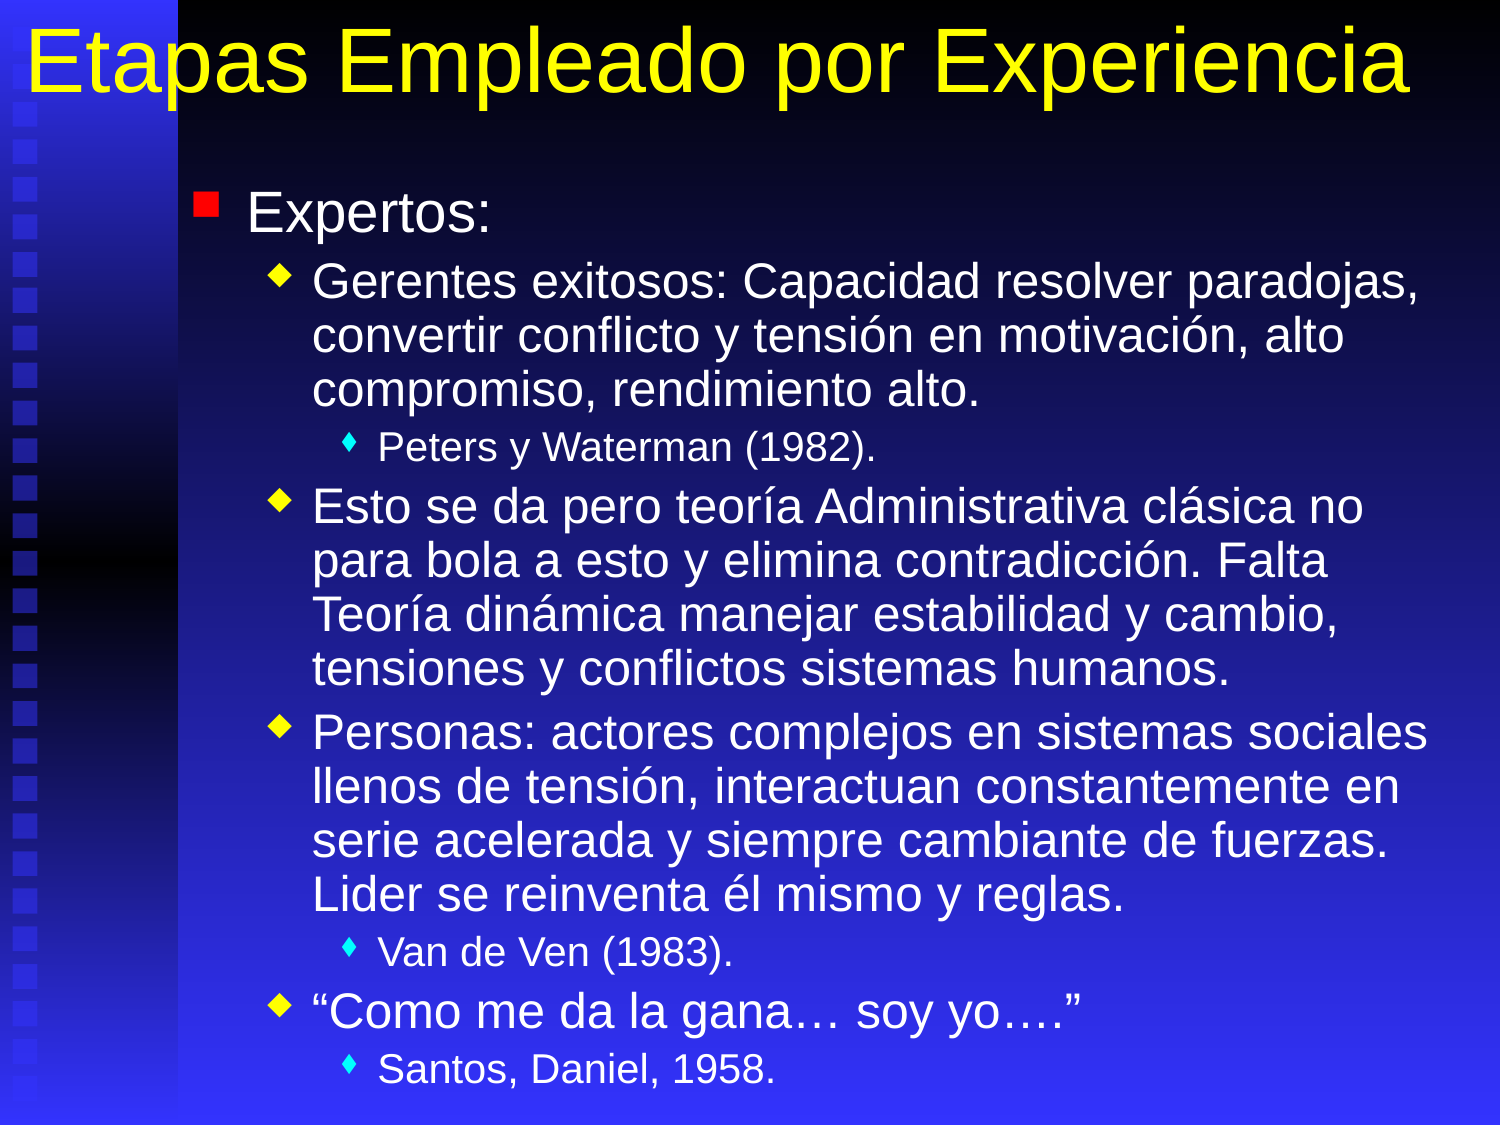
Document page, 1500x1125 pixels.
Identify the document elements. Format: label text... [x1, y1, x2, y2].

title Etapas Empleado por Experiencia [0, 0, 1438, 151]
list Expertos: Gerentes exitosos: Capacidad resolver paradojas, convertir conflicto y tensión en motivación, alto compromiso, rendimiento alto. Peters y Waterman (1982). Esto se da pero teoría Administrativa clásica no para bola a esto y elimina contradicción. Falta Teoría dinámica manejar estabilidad y cambio, tensiones y conflictos sistemas humanos. Personas: actores complejos en sistemas sociales llenos de tensión, interactuan constantemente en serie acelerada y siempre cambiante de fuerzas. Lider se reinventa él mismo y reglas. Van de Ven (1983). “Como me da la gana… soy yo….” Santos, Daniel, 1958. [174, 174, 1451, 1101]
